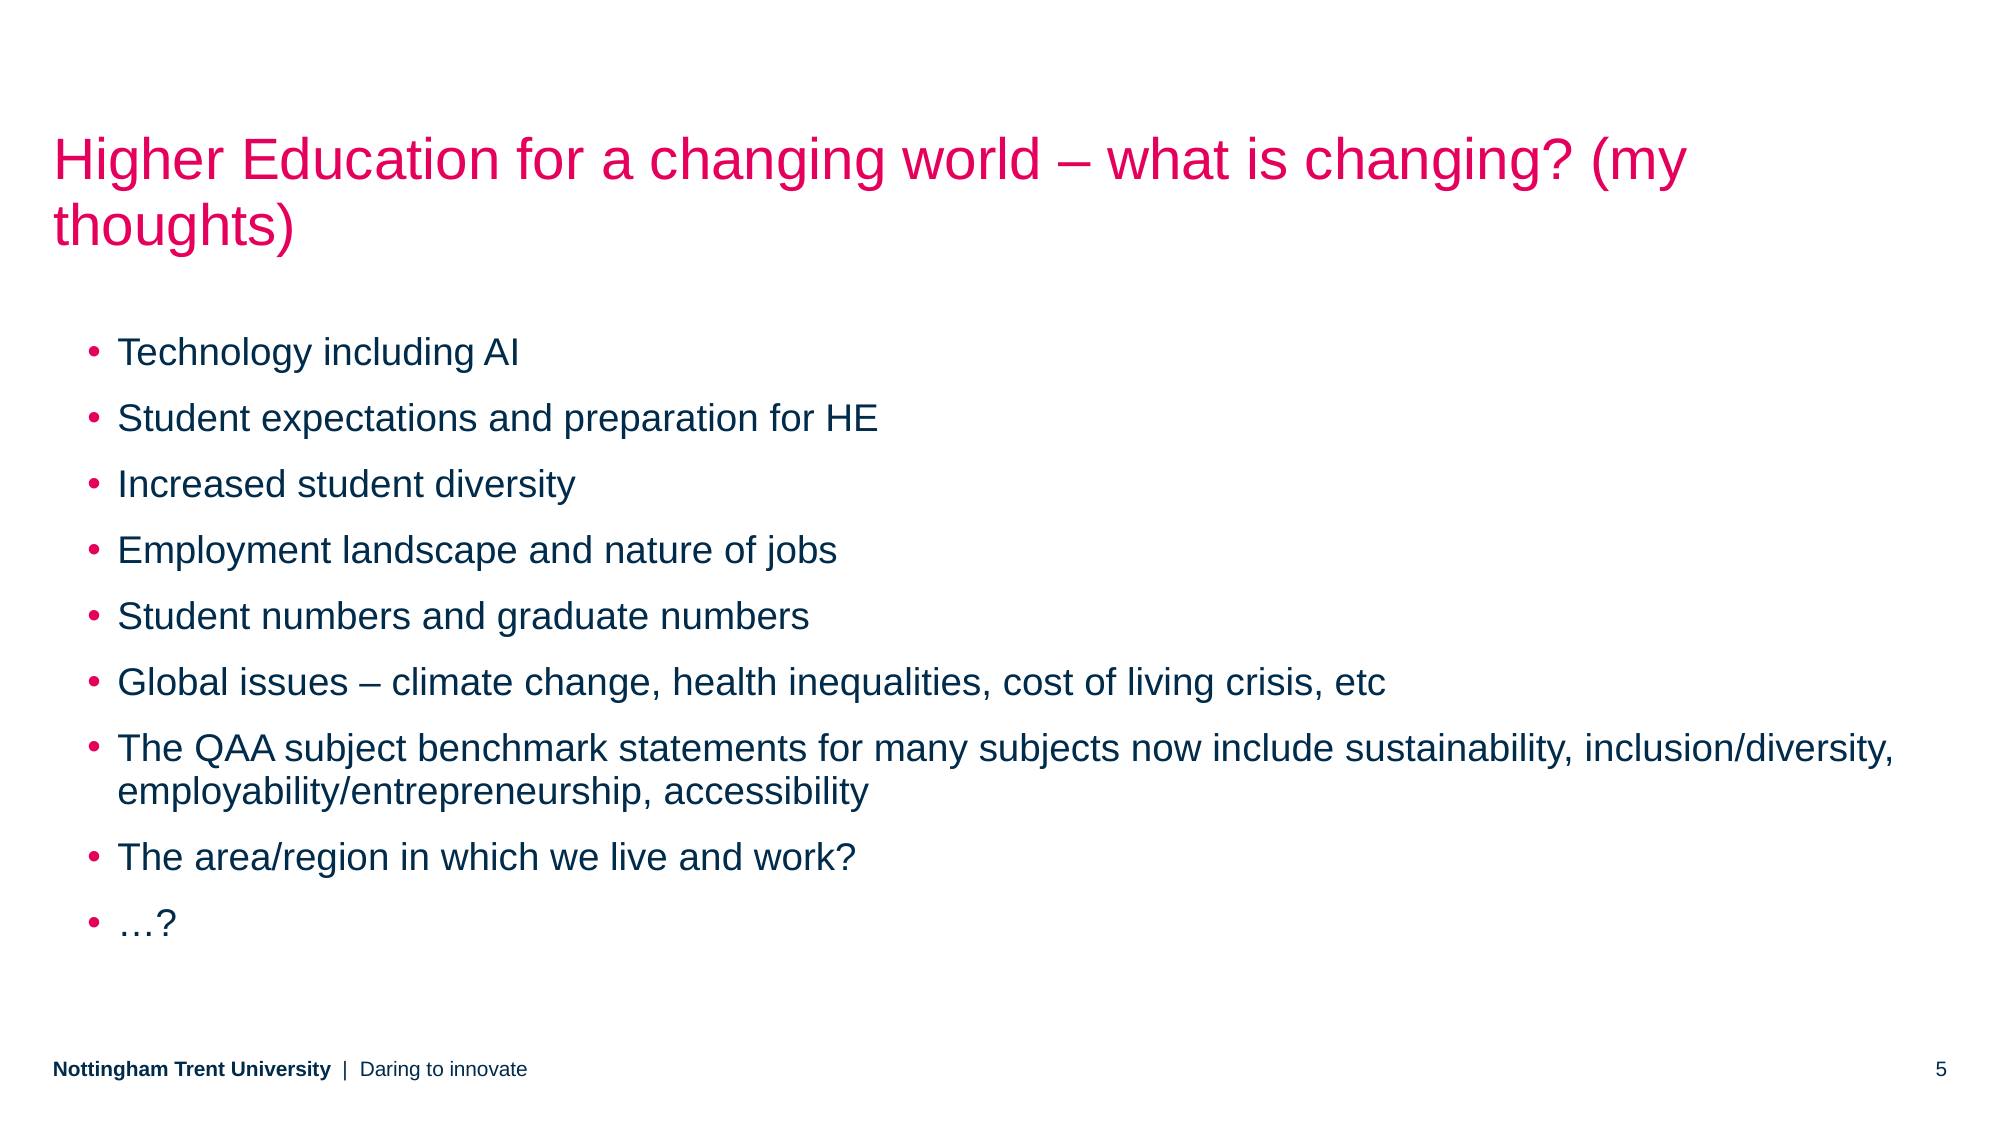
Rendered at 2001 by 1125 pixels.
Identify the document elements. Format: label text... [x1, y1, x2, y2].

text_box Technology including AI Student expectations and preparation for HE Increased student diversity Employment landscape and nature of jobs Student numbers and graduate numbers Global issues – climate change, health inequalities, cost of living crisis, etc The QAA subject benchmark statements for many subjects now include sustainability, inclusion/diversity, employability/entrepreneurship, accessibility The area/region in which we live and work? …? [72, 265, 1928, 956]
list Higher Education for a changing world – what is changing? (my thoughts) [53, 126, 1800, 998]
slide_number 5 [1799, 1055, 1947, 1098]
footer Daring to innovate [359, 1055, 939, 1092]
